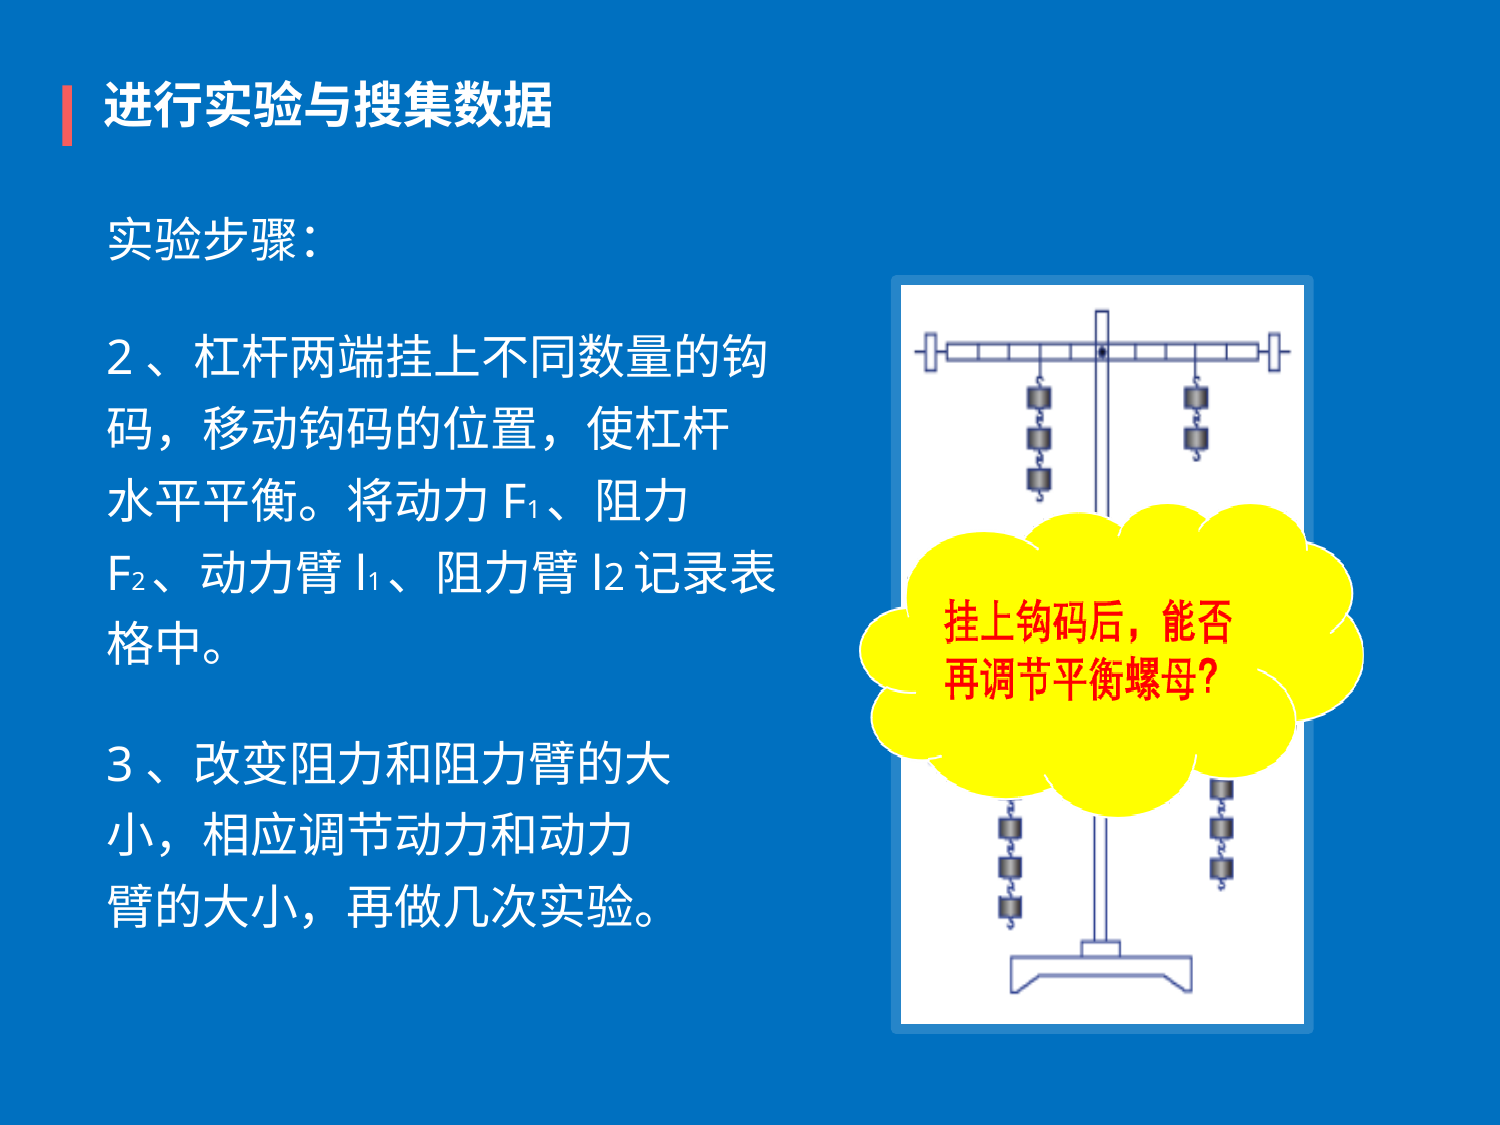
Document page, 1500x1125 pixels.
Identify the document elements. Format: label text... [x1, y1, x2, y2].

text_box 2、杠杆两端挂上不同数量的钩码，移动钩码的位置，使杠杆水平平衡。将动力F1、阻力F2、动力臂l1、阻力臂l2记录表格中。 [106, 312, 779, 672]
text_box [62, 85, 72, 146]
text_box 3、改变阻力和阻力臂的大小，相应调节动力和动力臂的大小，再做几次实验。 [106, 718, 674, 935]
text_box 进行实验与搜集数据 [103, 58, 561, 134]
picture [859, 285, 1365, 1024]
text_box 实验步骤： [106, 195, 349, 268]
